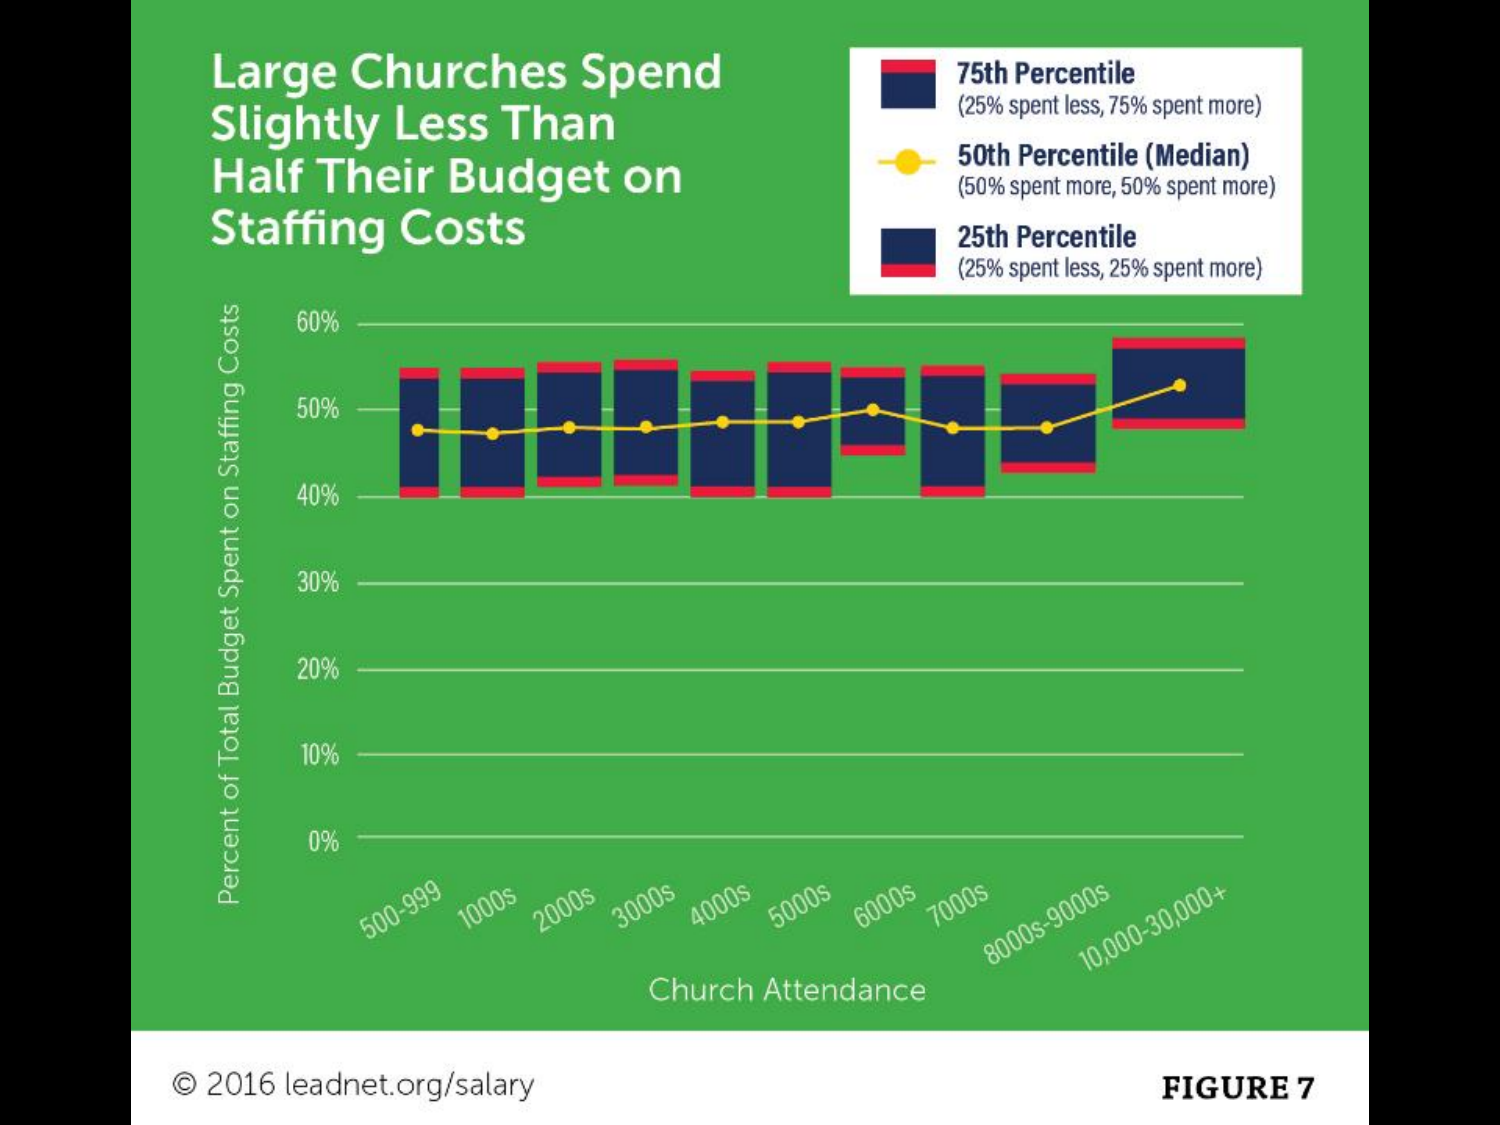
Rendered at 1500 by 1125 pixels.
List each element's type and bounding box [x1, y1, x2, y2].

picture [131, 0, 1369, 1125]
